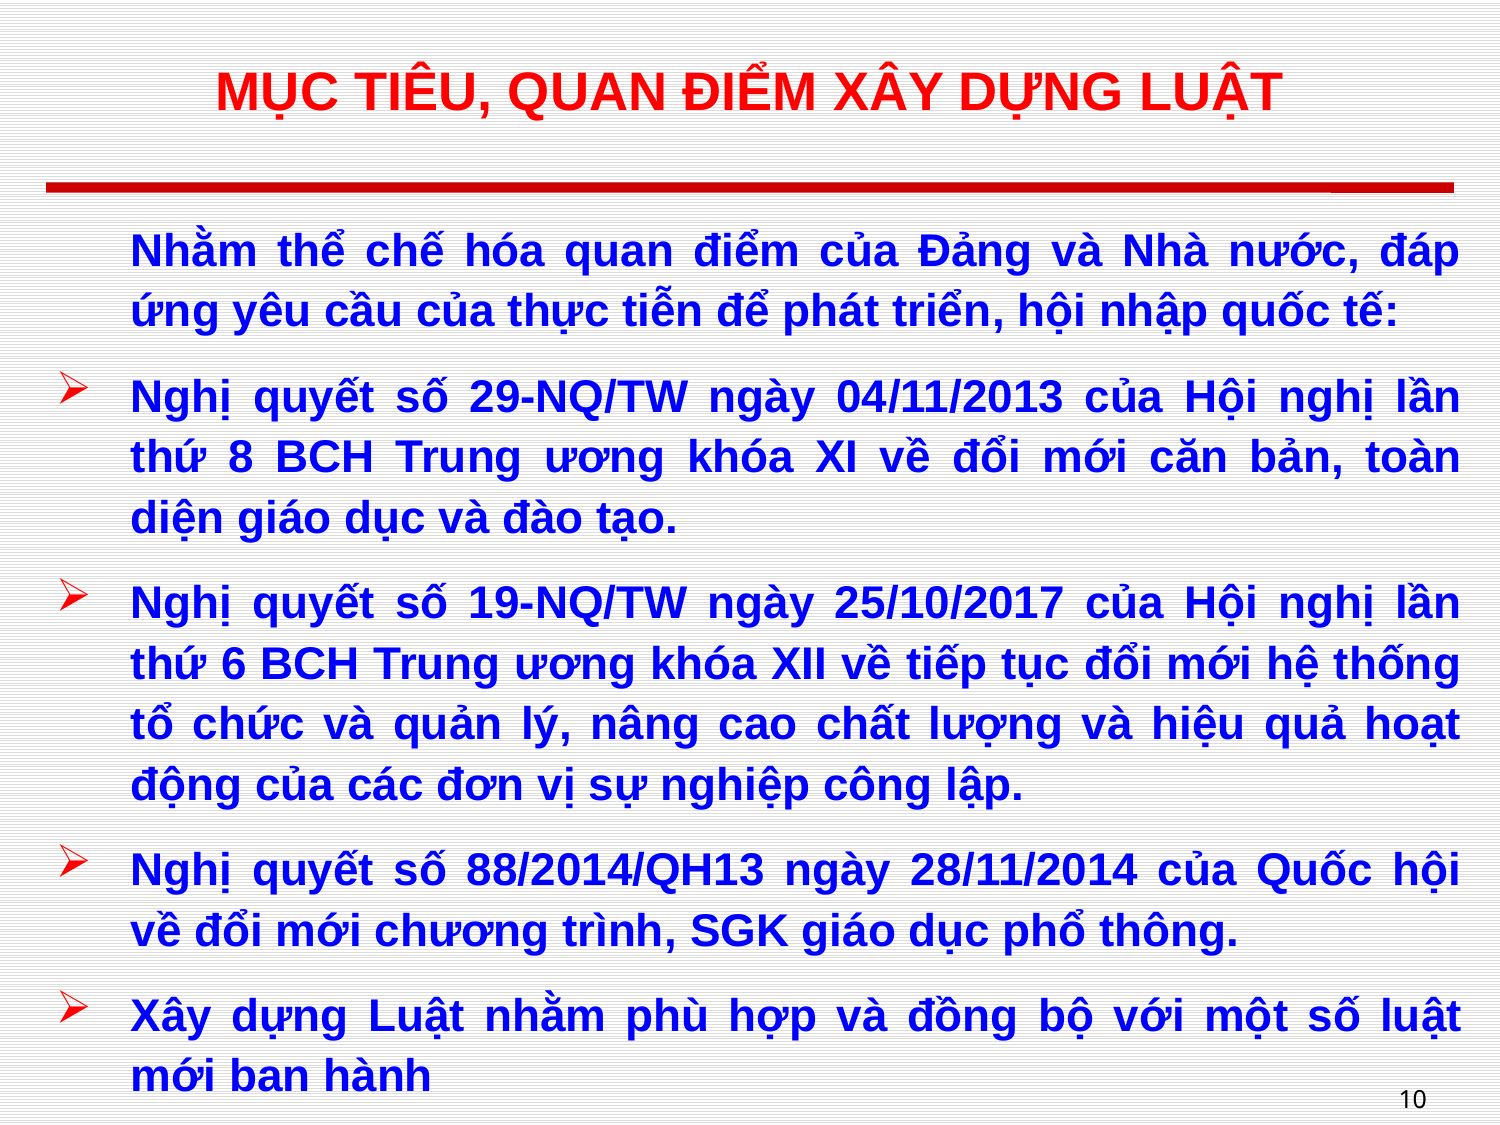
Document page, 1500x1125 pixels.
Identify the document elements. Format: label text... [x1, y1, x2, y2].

text_box Nhằm thể chế hóa quan điểm của Đảng và Nhà nước, đáp ứng yêu cầu của thực tiễn để phát triển, hội nhập quốc tế: Nghị quyết số 29-NQ/TW ngày 04/11/2013 của Hội nghị lần thứ 8 BCH Trung ương khóa XI về đổi mới căn bản, toàn diện giáo dục và đào tạo. Nghị quyết số 19-NQ/TW ngày 25/10/2017 của Hội nghị lần thứ 6 BCH Trung ương khóa XII về tiếp tục đổi mới hệ thống tổ chức và quản lý, nâng cao chất lượng và hiệu quả hoạt động của các đơn vị sự nghiệp công lập. Nghị quyết số 88/2014/QH13 ngày 28/11/2014 của Quốc hội về đổi mới chương trình, SGK giáo dục phổ thông. Xây dựng Luật nhằm phù hợp và đồng bộ với một số luật mới ban hành [23, 199, 1477, 1088]
title MỤC TIÊU, QUAN ĐIỂM XÂY DỰNG LUẬT [38, 24, 1463, 150]
